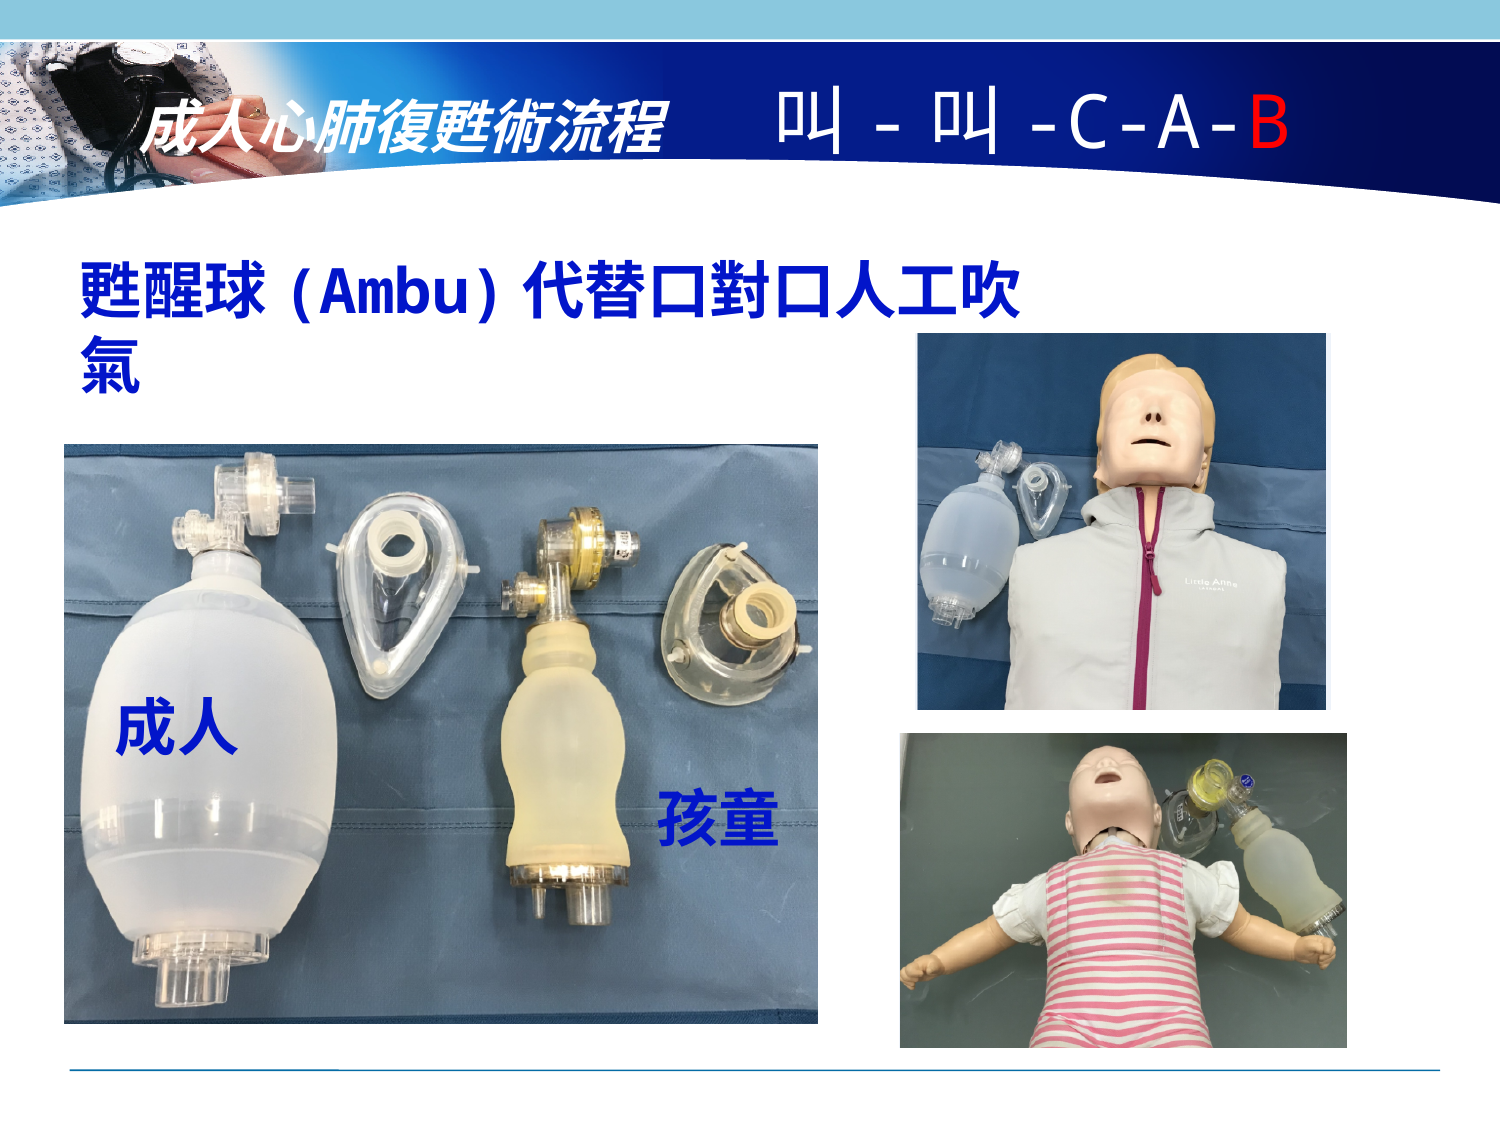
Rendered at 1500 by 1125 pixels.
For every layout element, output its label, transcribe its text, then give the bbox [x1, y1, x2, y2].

picture [915, 332, 1332, 710]
text_box 成人心肺復甦術流程 叫-叫-C-A-B [123, 66, 1365, 172]
picture [64, 444, 818, 1024]
picture [0, 42, 1500, 206]
picture [899, 733, 1347, 1048]
text_box 甦醒球(Ambu)代替口對口人工吹氣 [64, 243, 1058, 409]
